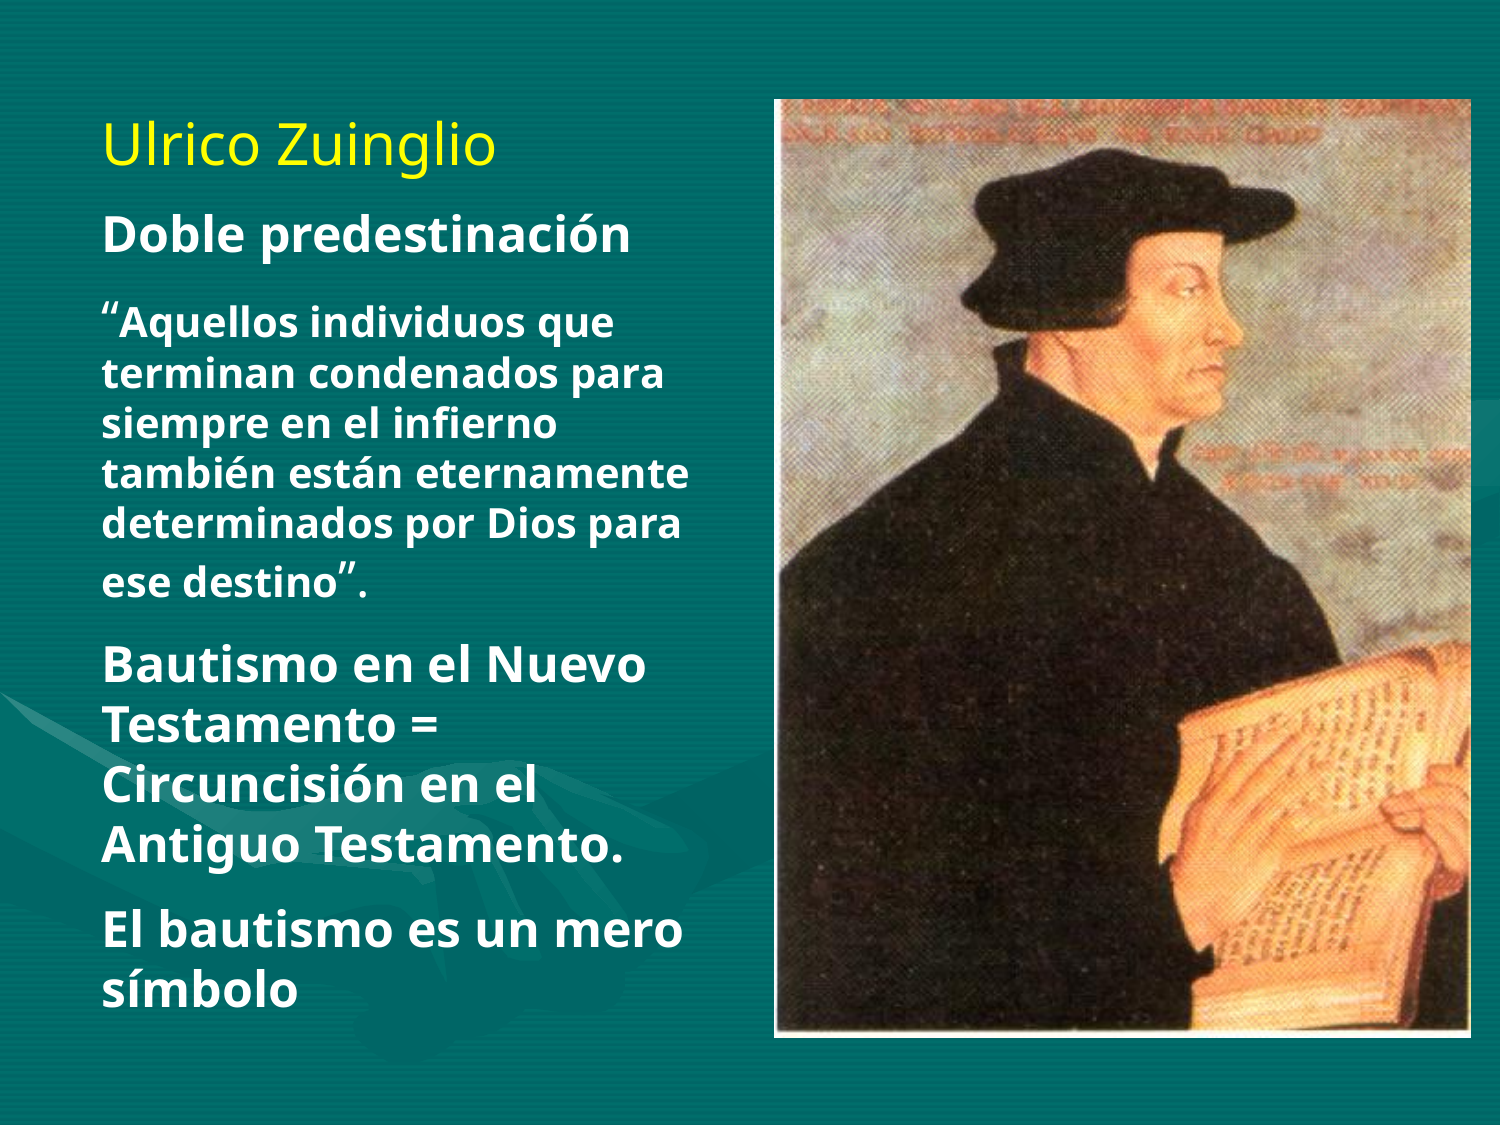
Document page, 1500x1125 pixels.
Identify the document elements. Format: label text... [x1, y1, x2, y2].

picture [0, 0, 1500, 1125]
text_box Ulrico Zuinglio Doble predestinación “Aquellos individuos que terminan condenados para siempre en el infierno también están eternamente determinados por Dios para ese destino”. Bautismo en el Nuevo Testamento = Circuncisión en el Antiguo Testamento. El bautismo es un mero símbolo [86, 99, 725, 1096]
